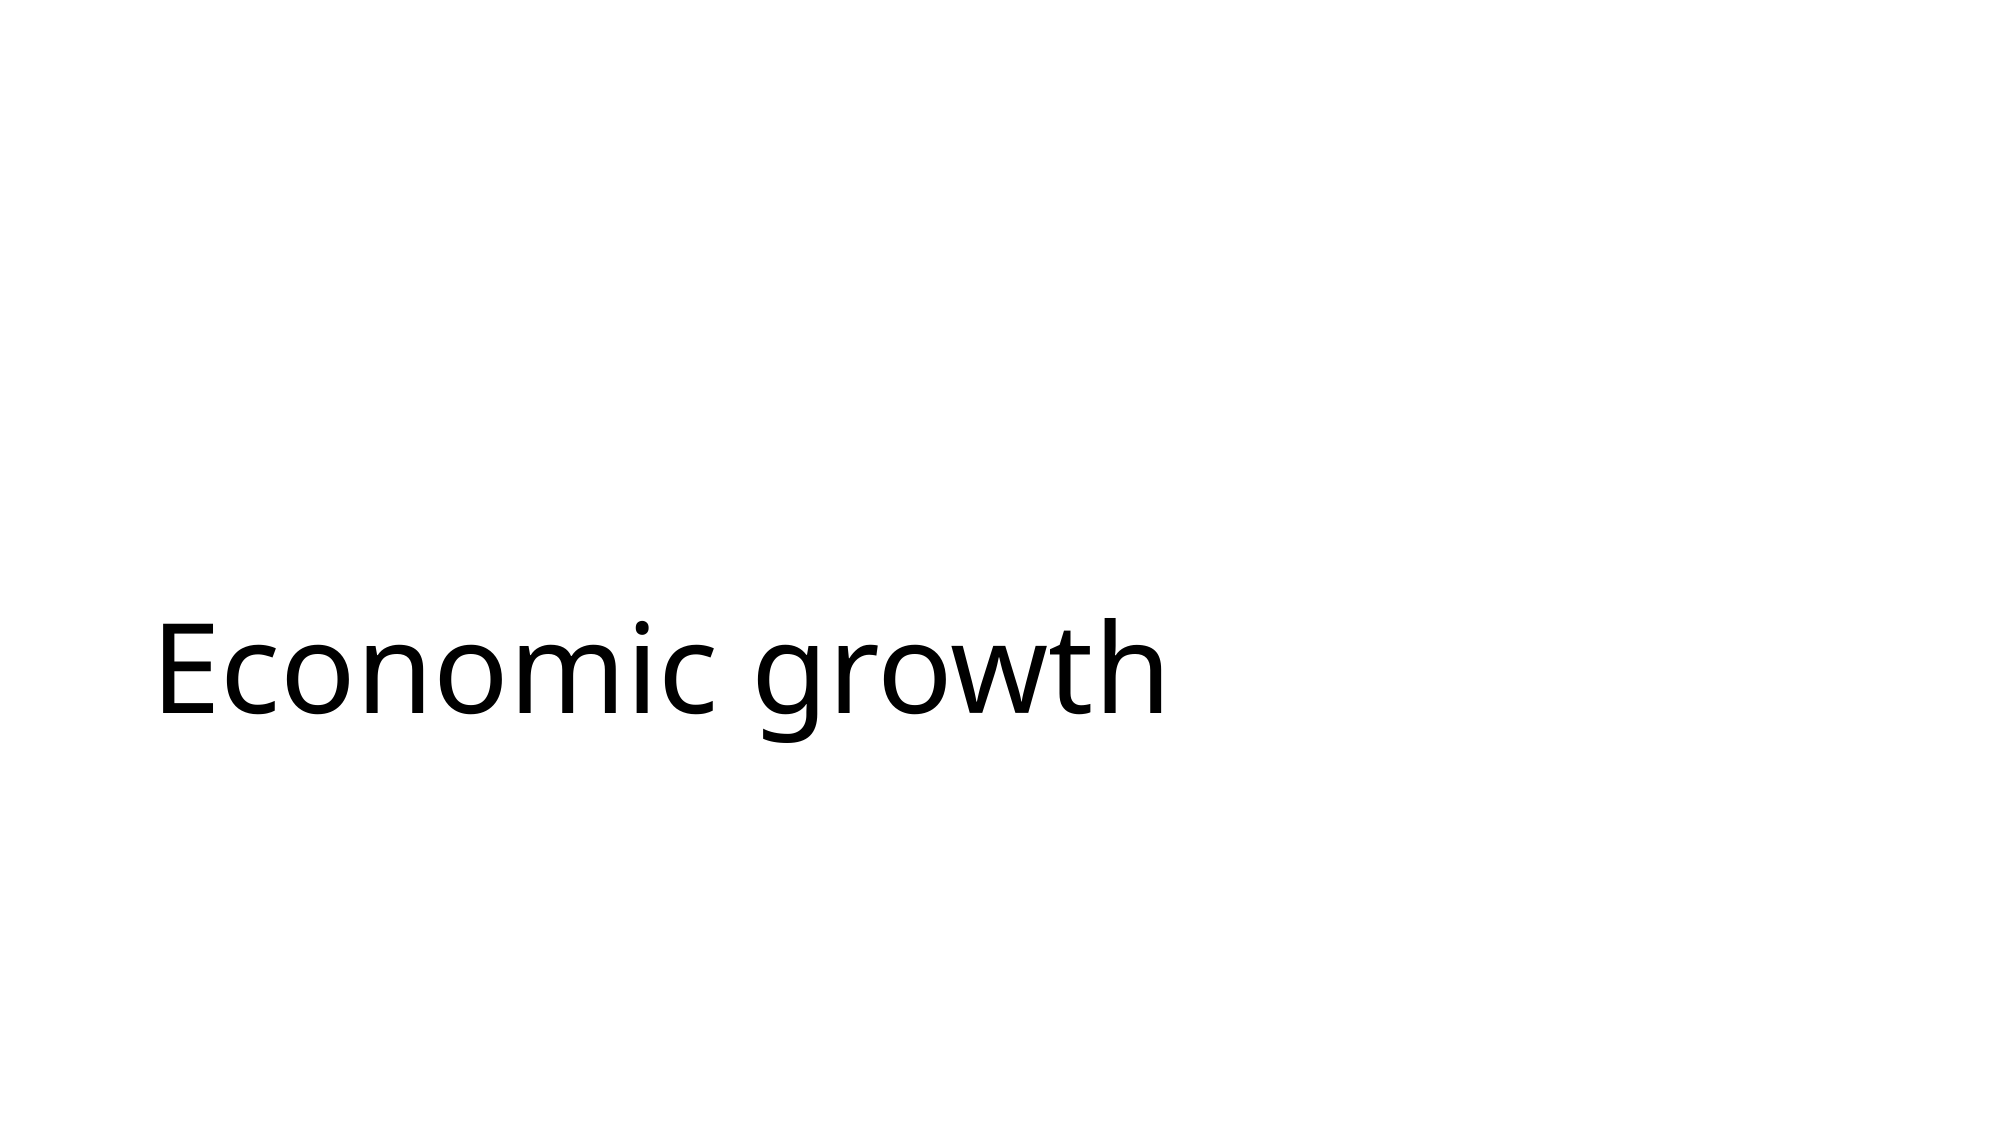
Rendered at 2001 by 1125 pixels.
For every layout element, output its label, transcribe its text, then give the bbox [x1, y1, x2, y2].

title Economic growth [136, 280, 1862, 749]
